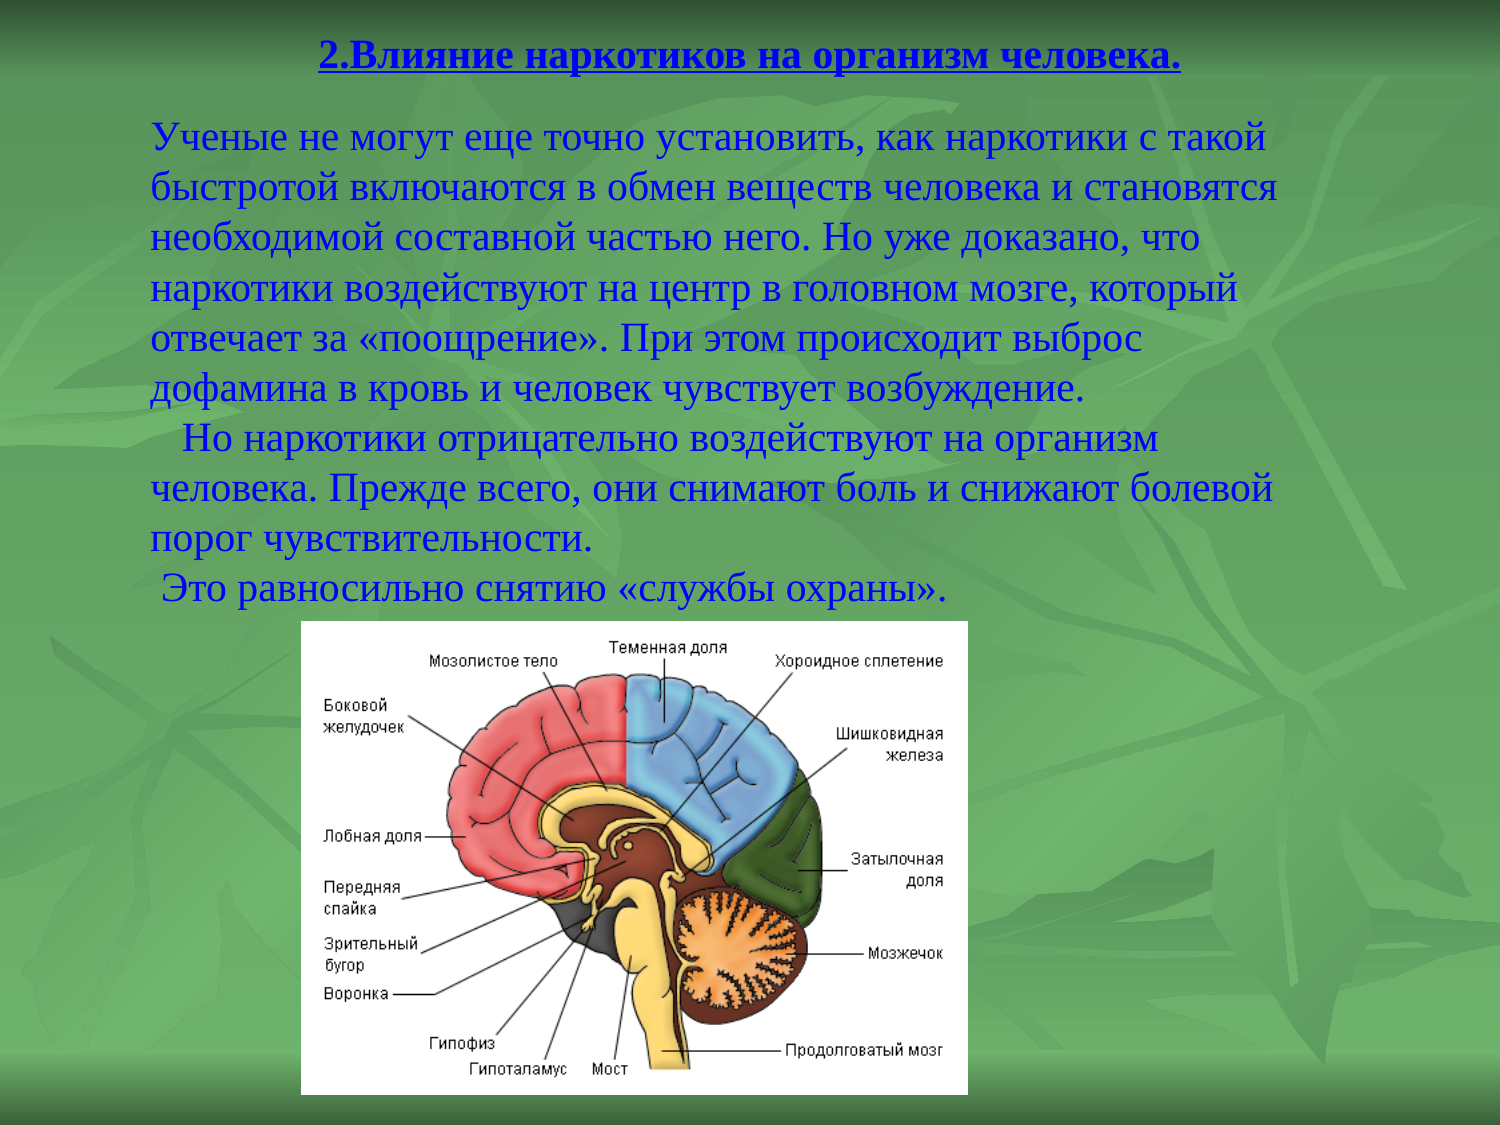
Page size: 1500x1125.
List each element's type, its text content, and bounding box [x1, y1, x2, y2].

text_box 2.Влияние наркотиков на организм человека. [230, 19, 1270, 84]
picture [300, 621, 968, 1095]
text_box Ученые не могут еще точно установить, как наркотики с такой быстротой включаются в обмен веществ человека и становятся необходимой составной частью него. Но уже доказано, что наркотики воздействуют на центр в головном мозге, который отвечает за «поощрение». При этом происходит выброс дофамина в кровь и человек чувствует возбуждение. Но наркотики отрицательно воздействуют на организм человека. Прежде всего, они снимают боль и снижают болевой порог чувствительности. Это равносильно снятию «службы охраны». [135, 101, 1317, 667]
